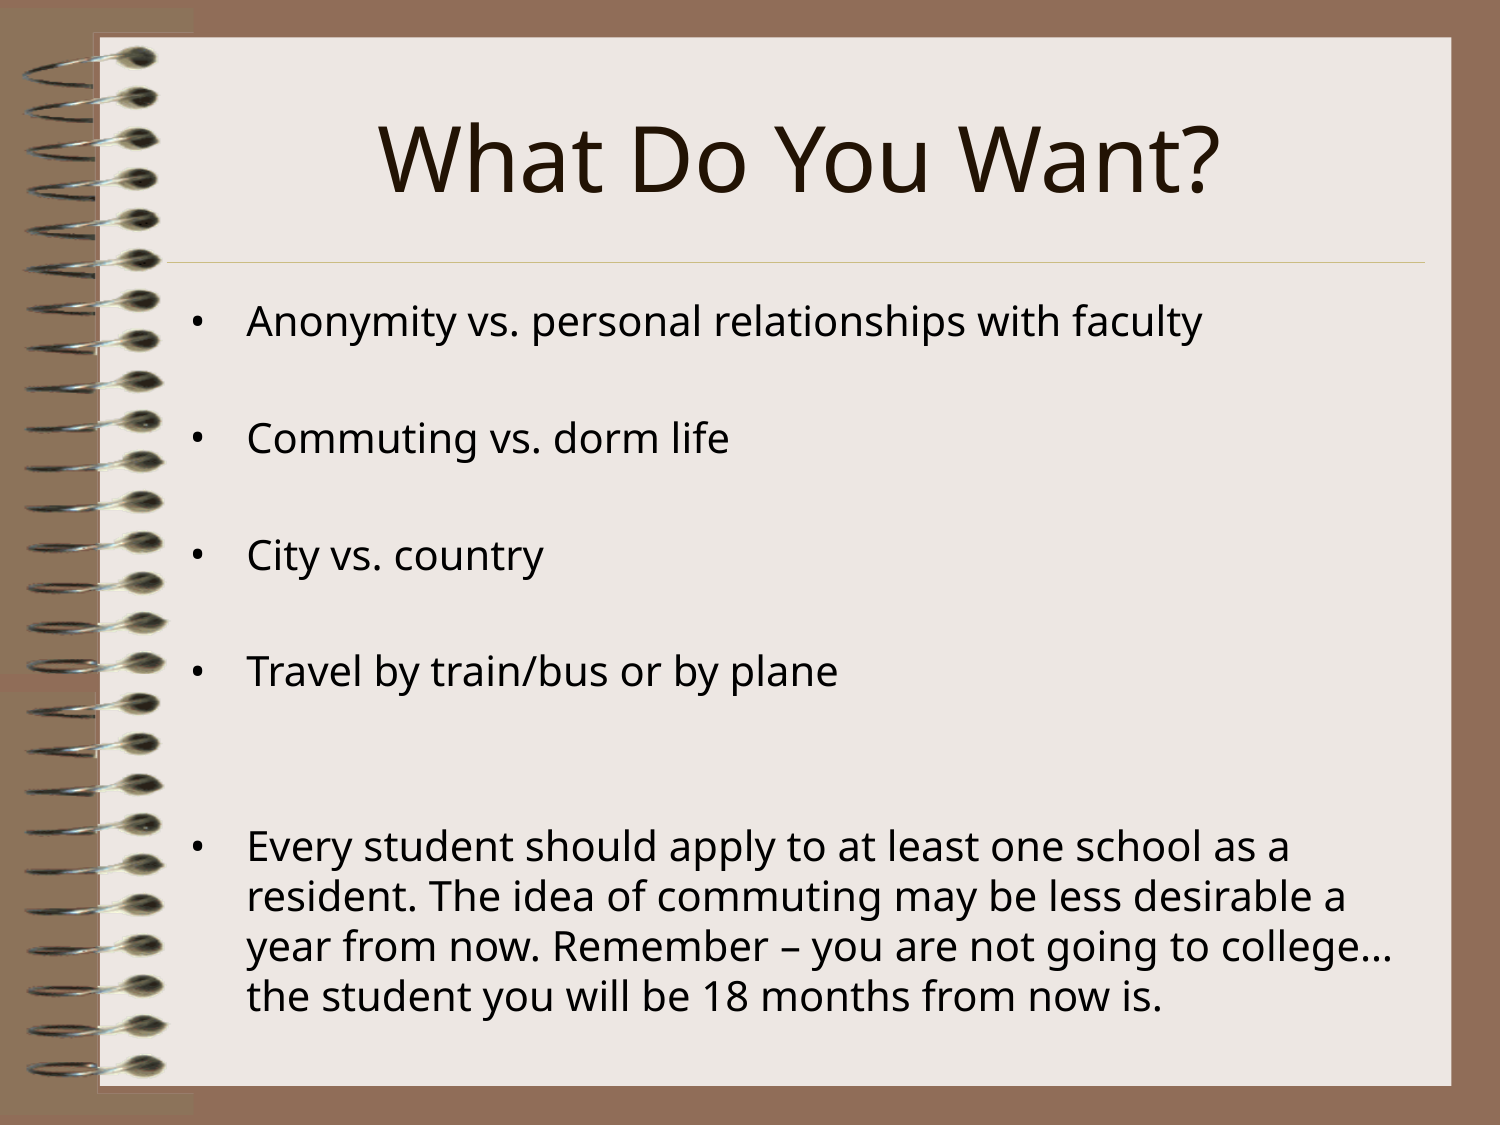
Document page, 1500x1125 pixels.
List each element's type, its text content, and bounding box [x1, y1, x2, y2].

title What Do You Want? [174, 62, 1425, 250]
picture [0, 692, 194, 1115]
list Anonymity vs. personal relationships with faculty Commuting vs. dorm life City vs. country Travel by train/bus or by plane Every student should apply to at least one school as a resident. The idea of commuting may be less desirable a year from now. Remember – you are not going to college…the student you will be 18 months from now is. [174, 287, 1425, 963]
picture [0, 8, 194, 674]
